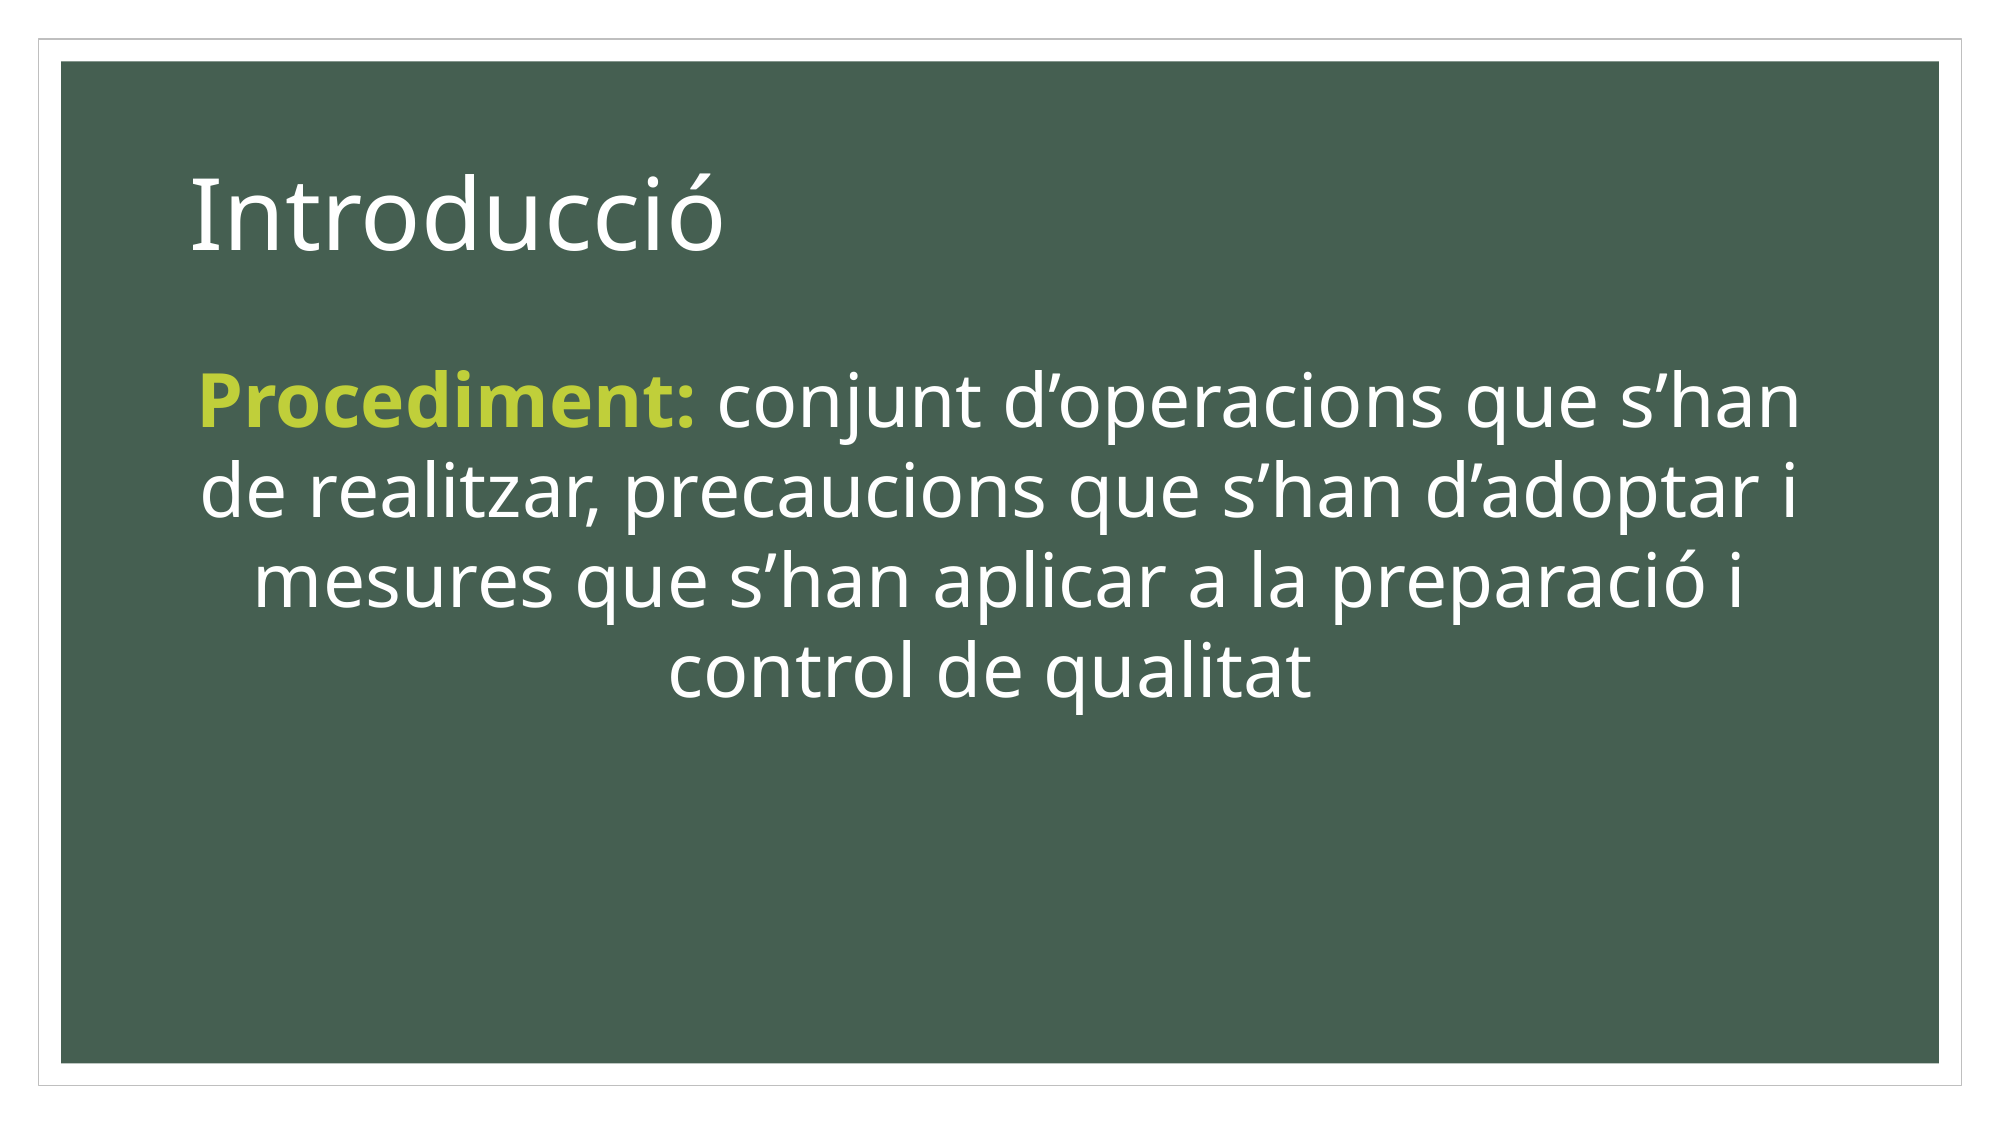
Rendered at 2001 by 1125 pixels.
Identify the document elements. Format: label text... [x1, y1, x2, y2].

list Procediment: conjunt d’operacions que s’han de realitzar, precaucions que s’han d’adoptar i mesures que s’han aplicar a la preparació i control de qualitat [174, 345, 1825, 990]
title Introducció [174, 105, 1825, 331]
